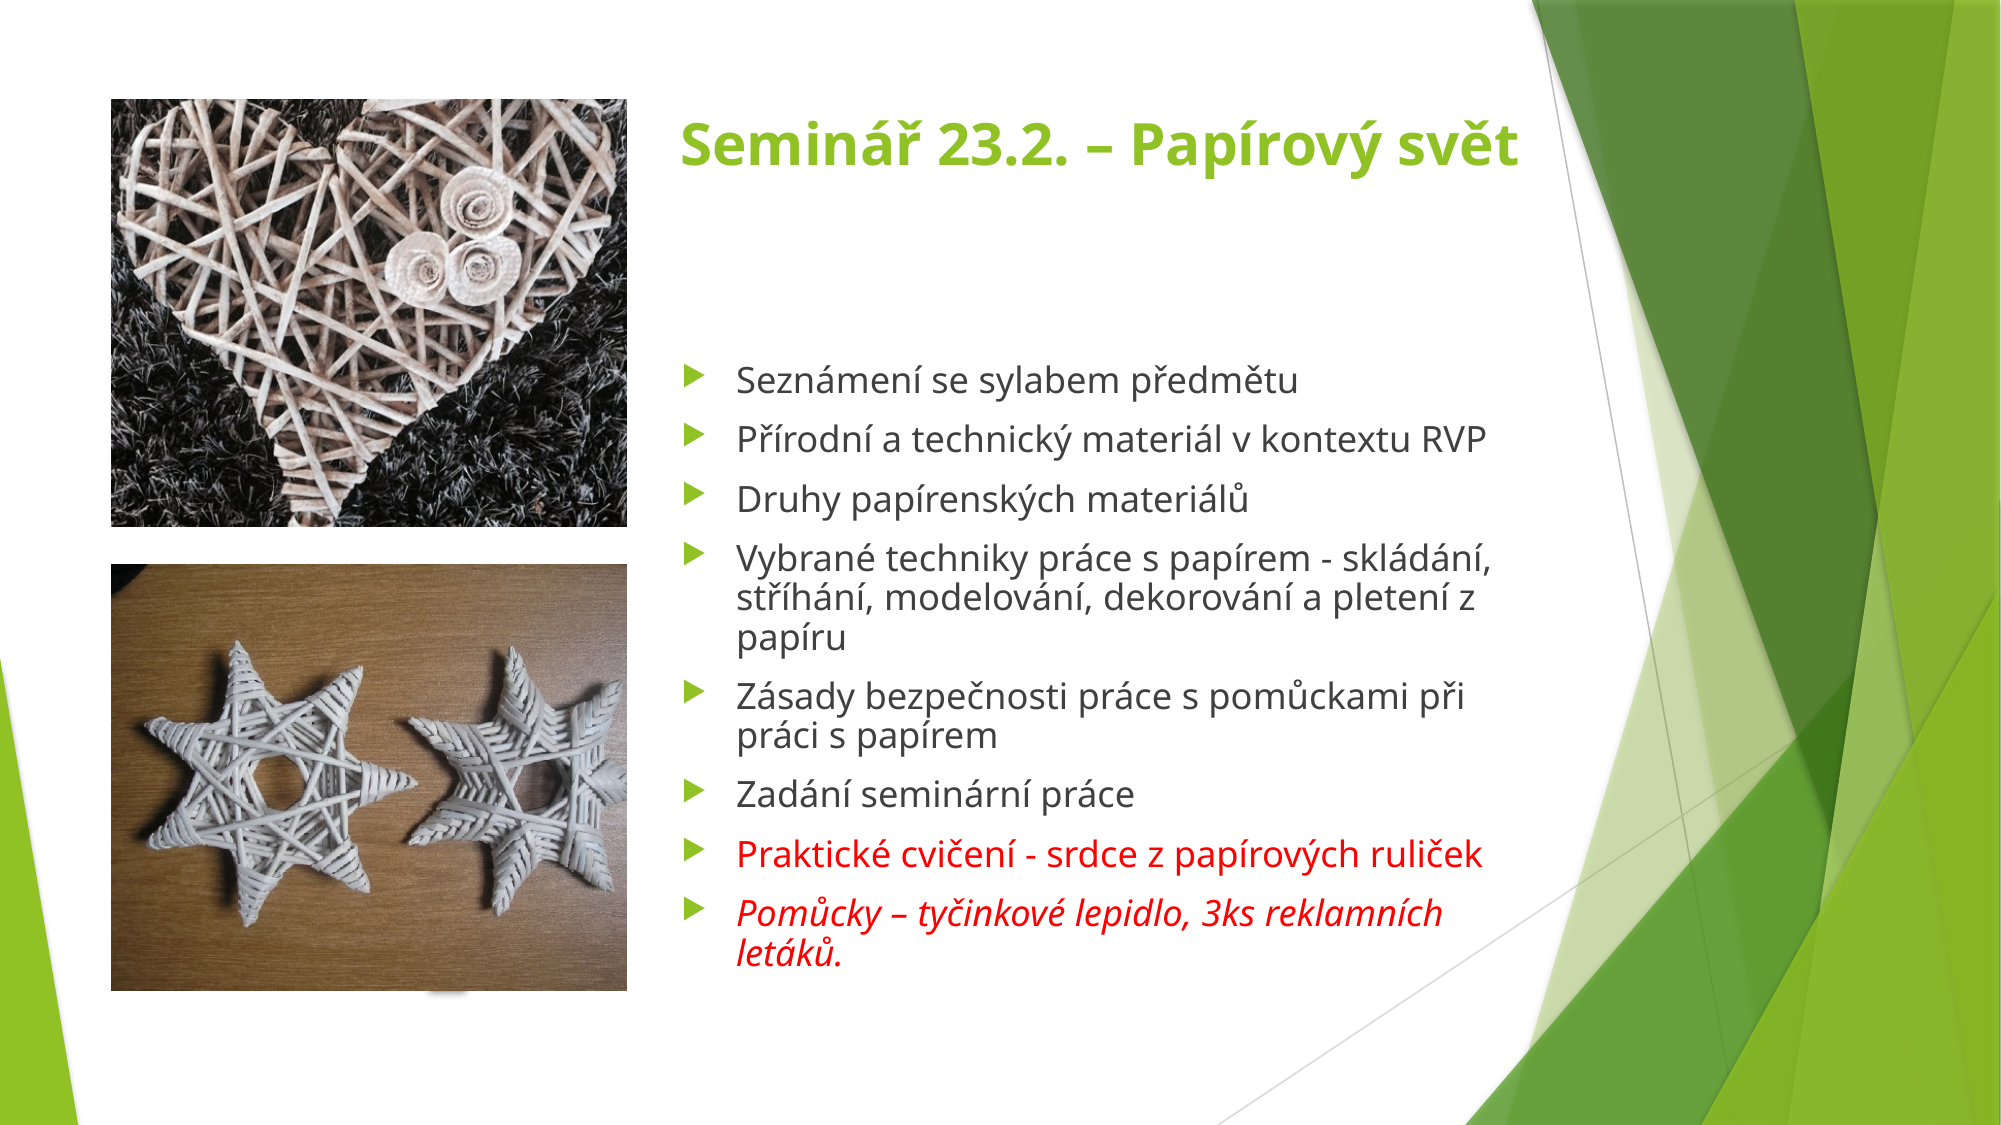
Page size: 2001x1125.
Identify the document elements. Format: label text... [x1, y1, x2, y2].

title Seminář 23.2. – Papírový svět [665, 99, 1554, 317]
picture [110, 563, 628, 992]
text_box [0, 657, 80, 1125]
picture [110, 99, 628, 528]
list Seznámení se sylabem předmětu Přírodní a technický materiál v kontextu RVP Druhy papírenských materiálů Vybrané techniky práce s papírem - skládání, stříhání, modelování, dekorování a pletení z papíru Zásady bezpečnosti práce s pomůckami při práci s papírem Zadání seminární práce Praktické cvičení - srdce z papírových ruliček Pomůcky – tyčinkové lepidlo, 3ks reklamních letáků. [666, 354, 1522, 992]
